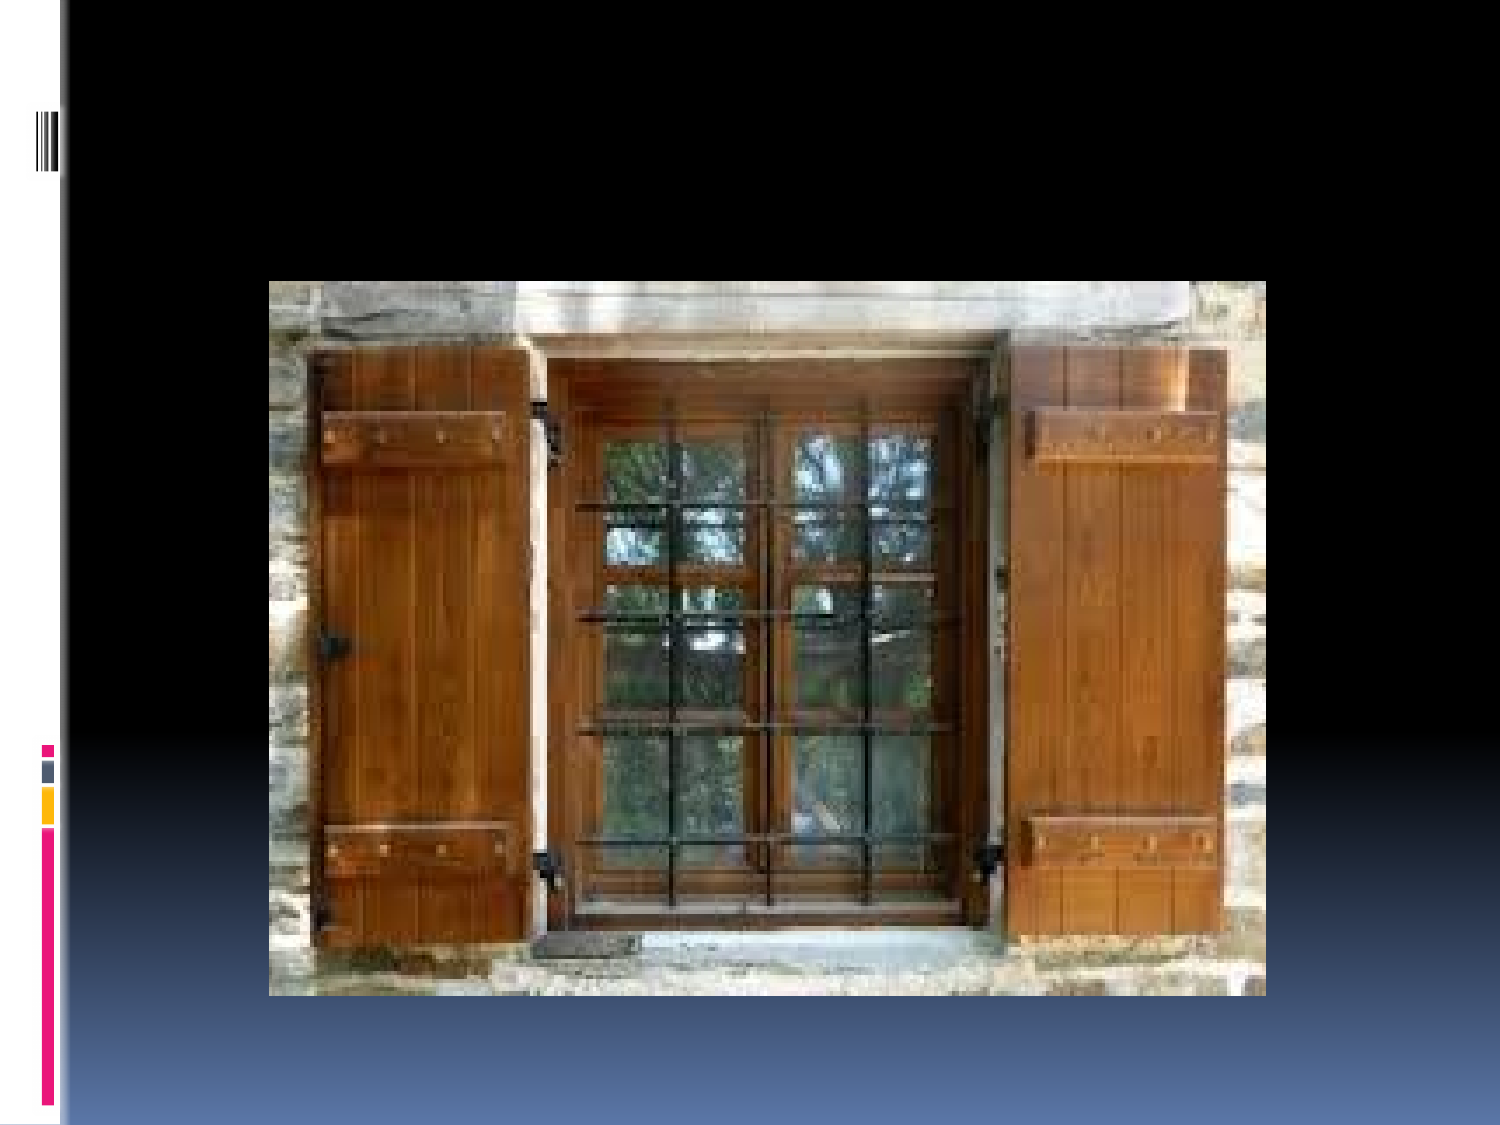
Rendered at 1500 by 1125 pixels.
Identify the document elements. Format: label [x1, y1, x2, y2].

list [269, 280, 1267, 997]
